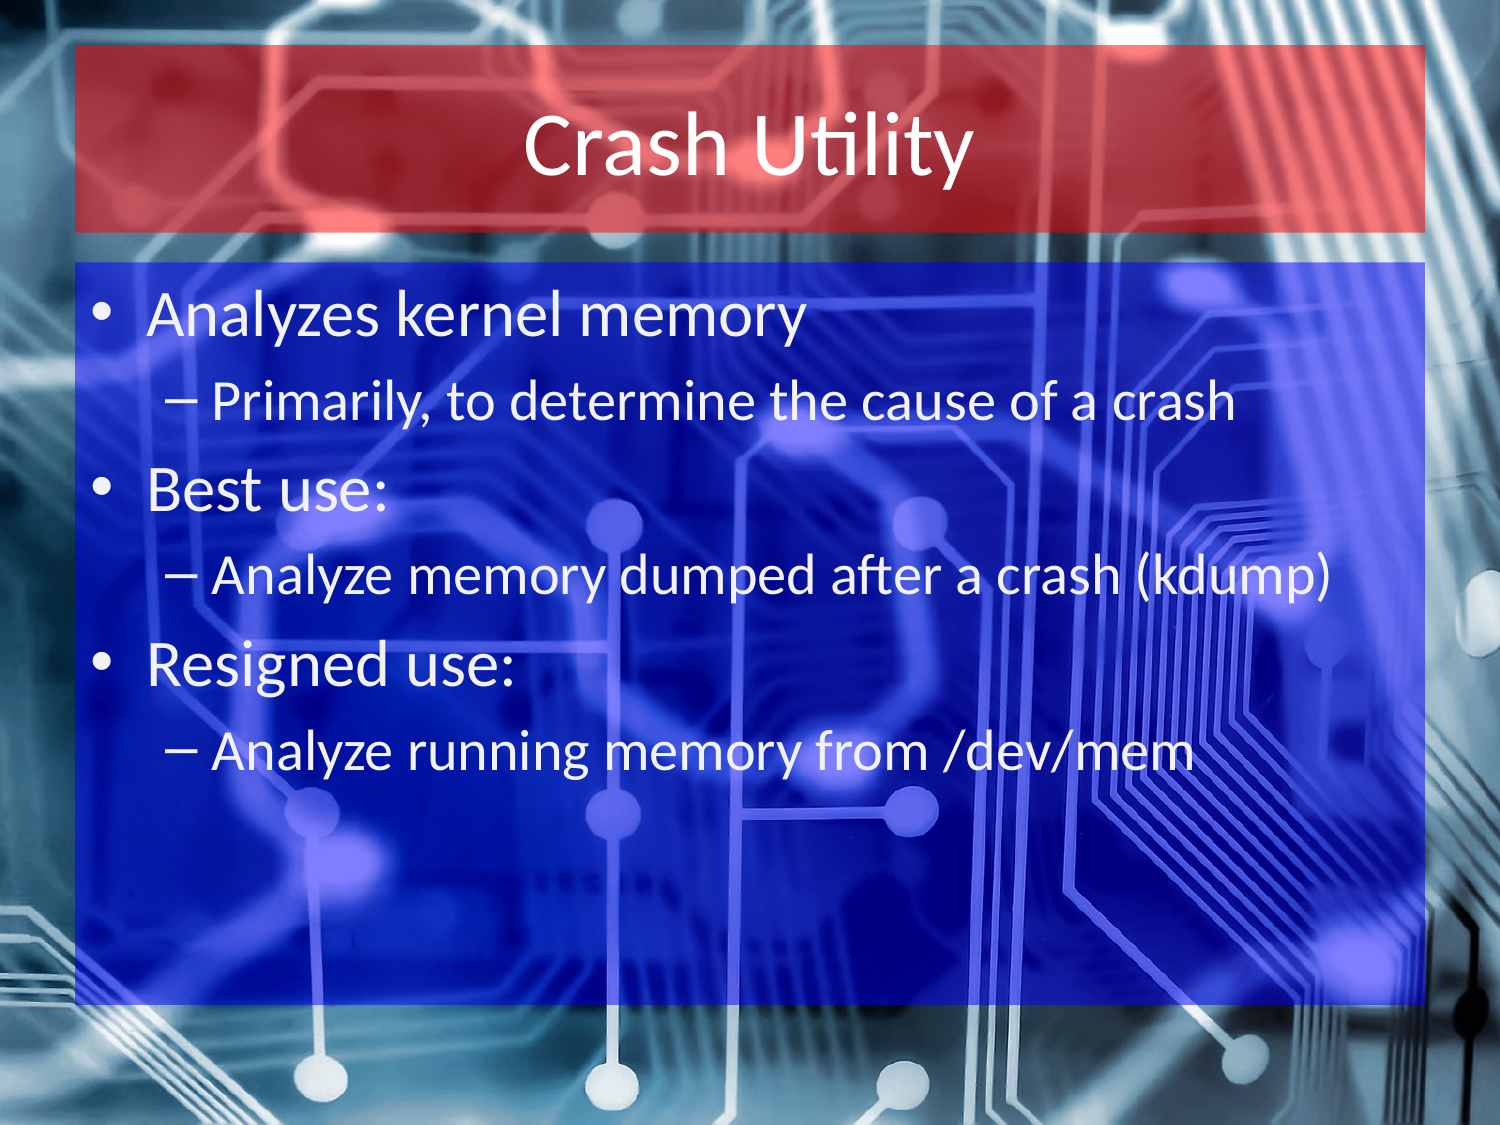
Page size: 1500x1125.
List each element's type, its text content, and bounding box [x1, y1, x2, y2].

picture [0, 0, 1500, 1125]
title Crash Utility [75, 45, 1425, 233]
list Analyzes kernel memory Primarily, to determine the cause of a crash Best use: Analyze memory dumped after a crash (kdump) Resigned use: Analyze running memory from /dev/mem [75, 262, 1425, 1005]
